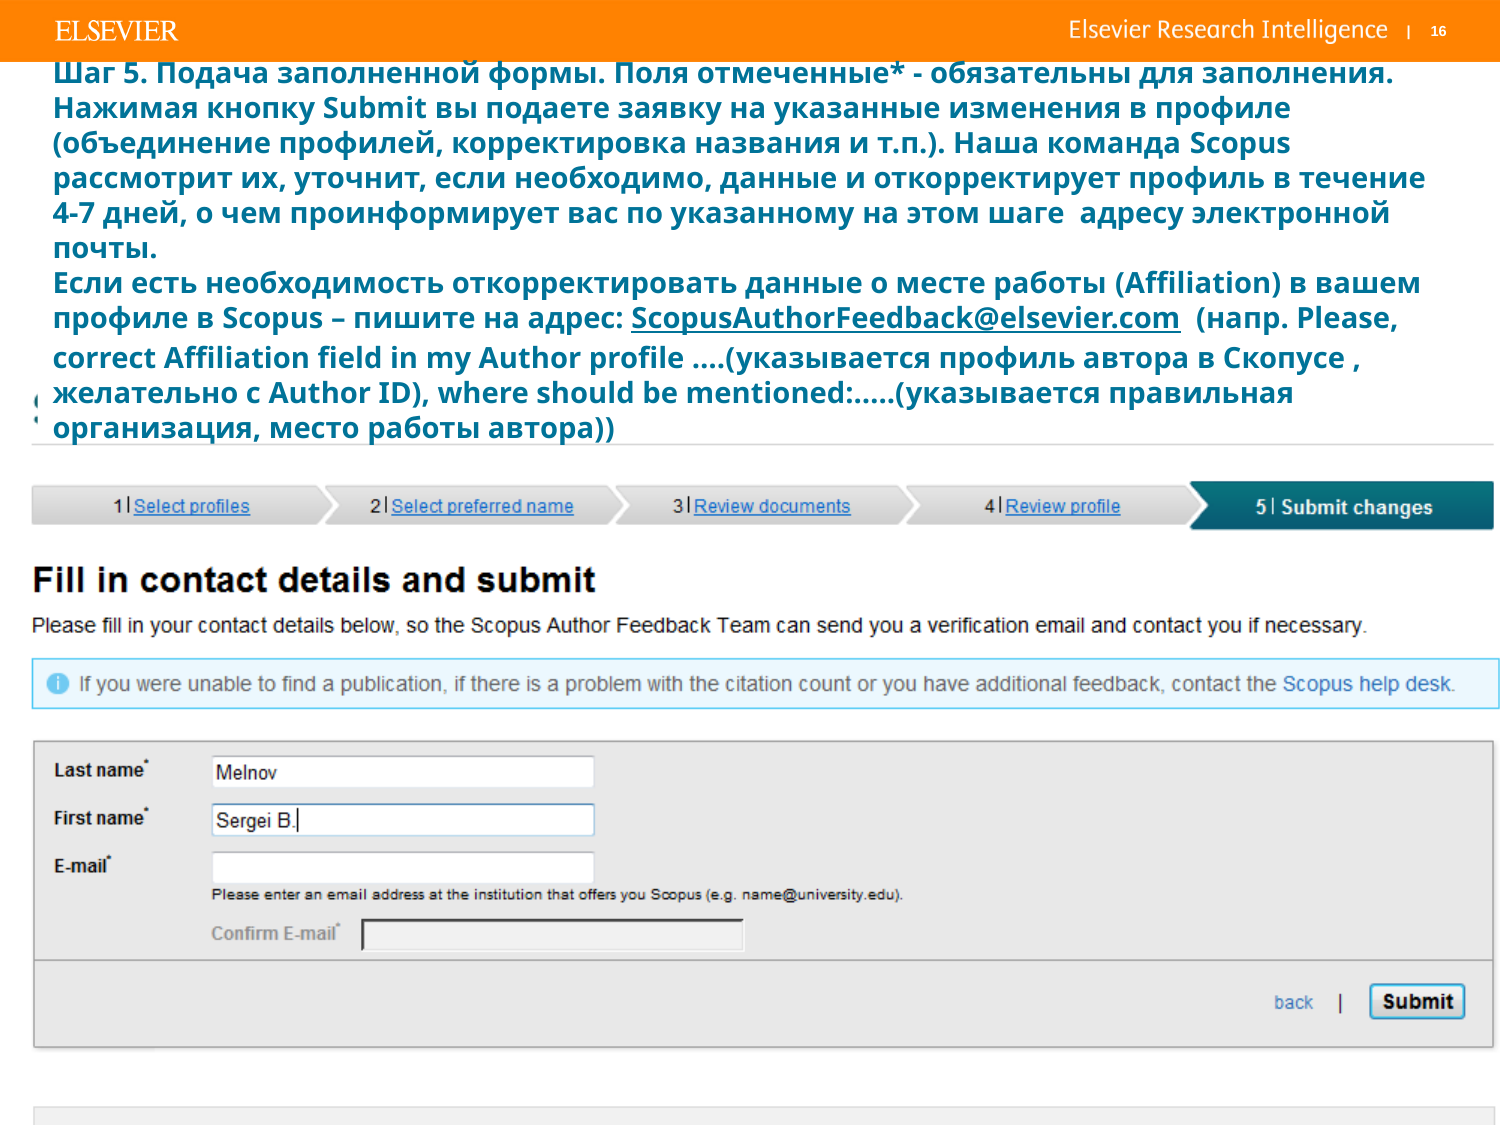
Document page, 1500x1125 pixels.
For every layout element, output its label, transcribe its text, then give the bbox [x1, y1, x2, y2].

picture [1189, 387, 1194, 395]
picture [398, 387, 405, 399]
picture [623, 391, 628, 399]
picture [296, 387, 300, 399]
picture [0, 0, 1500, 62]
picture [346, 391, 351, 399]
picture [779, 391, 784, 399]
picture [595, 387, 600, 399]
picture [11, 387, 1500, 1125]
picture [833, 391, 838, 399]
picture [227, 391, 232, 399]
picture [1075, 387, 1086, 401]
picture [576, 391, 582, 399]
title Шаг 5. Подача заполненной формы. Поля отмеченные* - обязательны для заполнения. Нажимая кнопку Submit вы подаете заявку на указанные изменения в профиле (объединение профилей, корректировка названия и т.п.). Наша команда Scopus рассмотрит их, уточнит, если необходимо, данные и откорректирует профиль в течение 4-7 дней, о чем проинформирует вас по указанному на этом шаге адресу электронной почты. Если есть необходимость откорректировать данные о месте работы (Affiliation) в вашем профиле в Scopus – пишите на адрес: ScopusAuthorFeedback@elsevier.com (напр. Please, correct Affiliation field in my Author profile ….(указывается профиль автора в Скопусе , желательно с Author ID), where should be mentioned:…..(указывается правильная организация, место работы автора)) [37, 62, 1450, 385]
